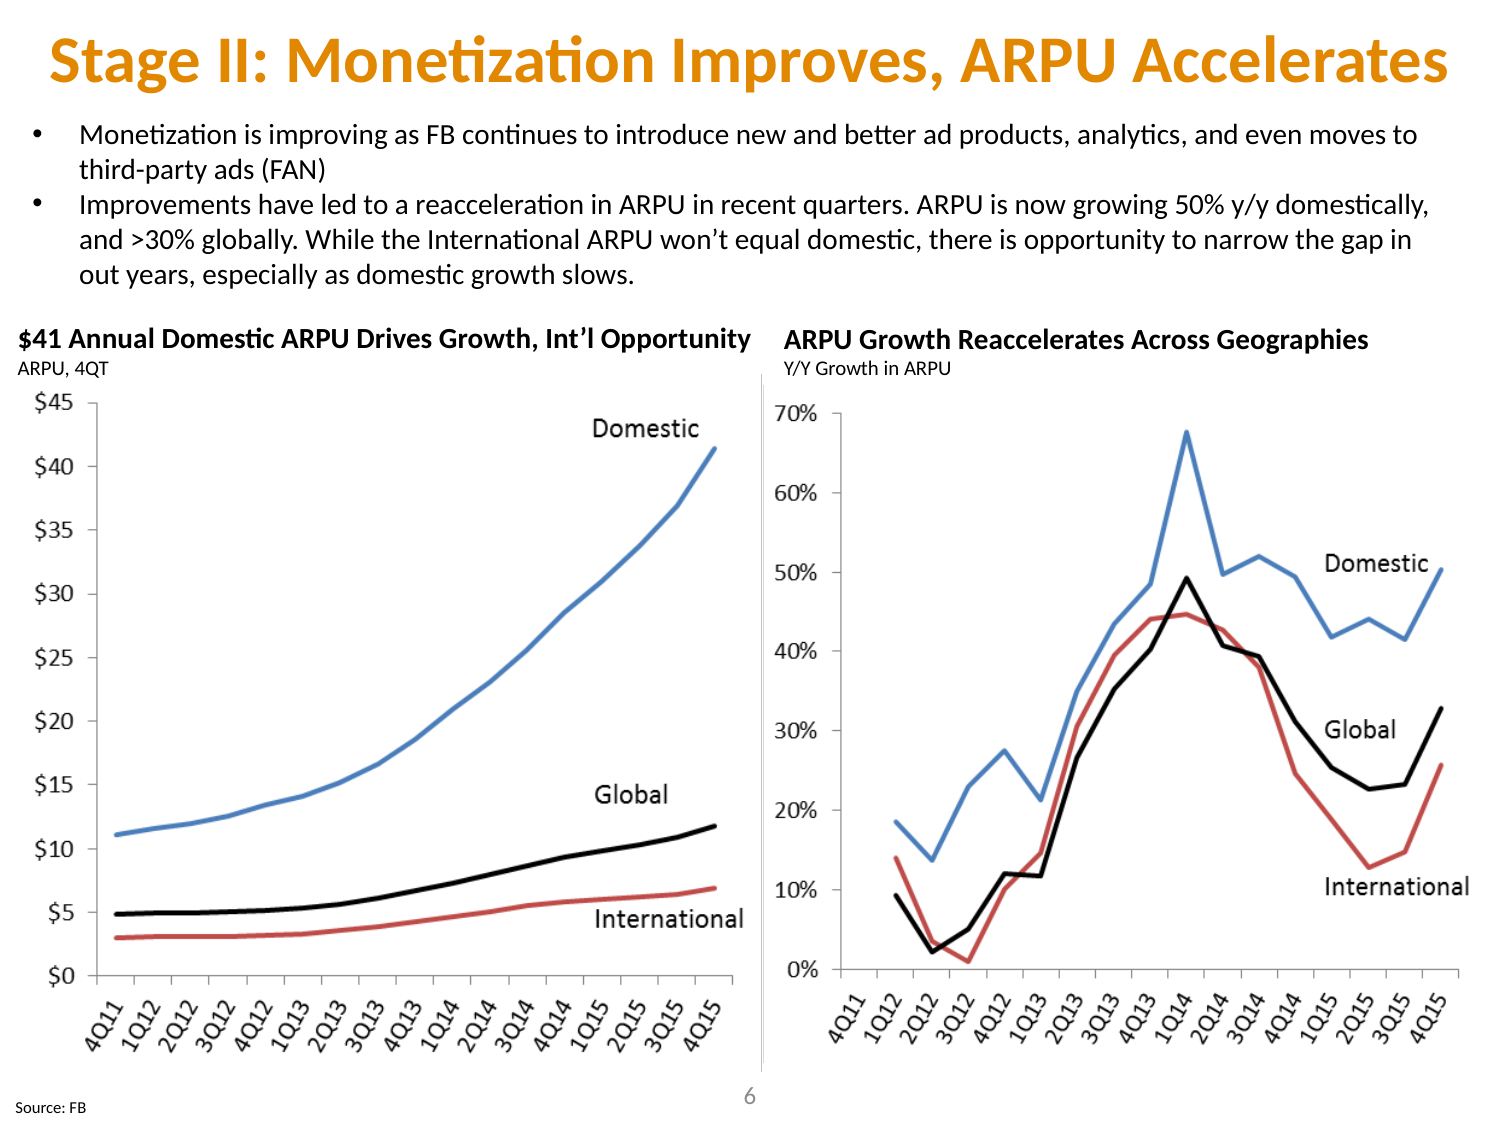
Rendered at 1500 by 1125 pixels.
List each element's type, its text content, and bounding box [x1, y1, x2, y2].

text_box $41 Annual Domestic ARPU Drives Growth, Int’l Opportunity ARPU, 4QT [2, 311, 767, 387]
footer 6 [512, 1071, 988, 1125]
text_box Source: FB [0, 1089, 102, 1125]
text_box Monetization is improving as FB continues to introduce new and better ad products, analytics, and even moves to third-party ads (FAN) Improvements have led to a reacceleration in ARPU in recent quarters. ARPU is now growing 50% y/y domestically, and >30% globally. While the International ARPU won’t equal domestic, there is opportunity to narrow the gap in out years, especially as domestic growth slows. [17, 108, 1475, 298]
text_box ARPU Growth Reaccelerates Across Geographies Y/Y Growth in ARPU [769, 312, 1385, 384]
title Stage II: Monetization Improves, ARPU Accelerates [0, 0, 1500, 113]
picture [17, 374, 1487, 1072]
